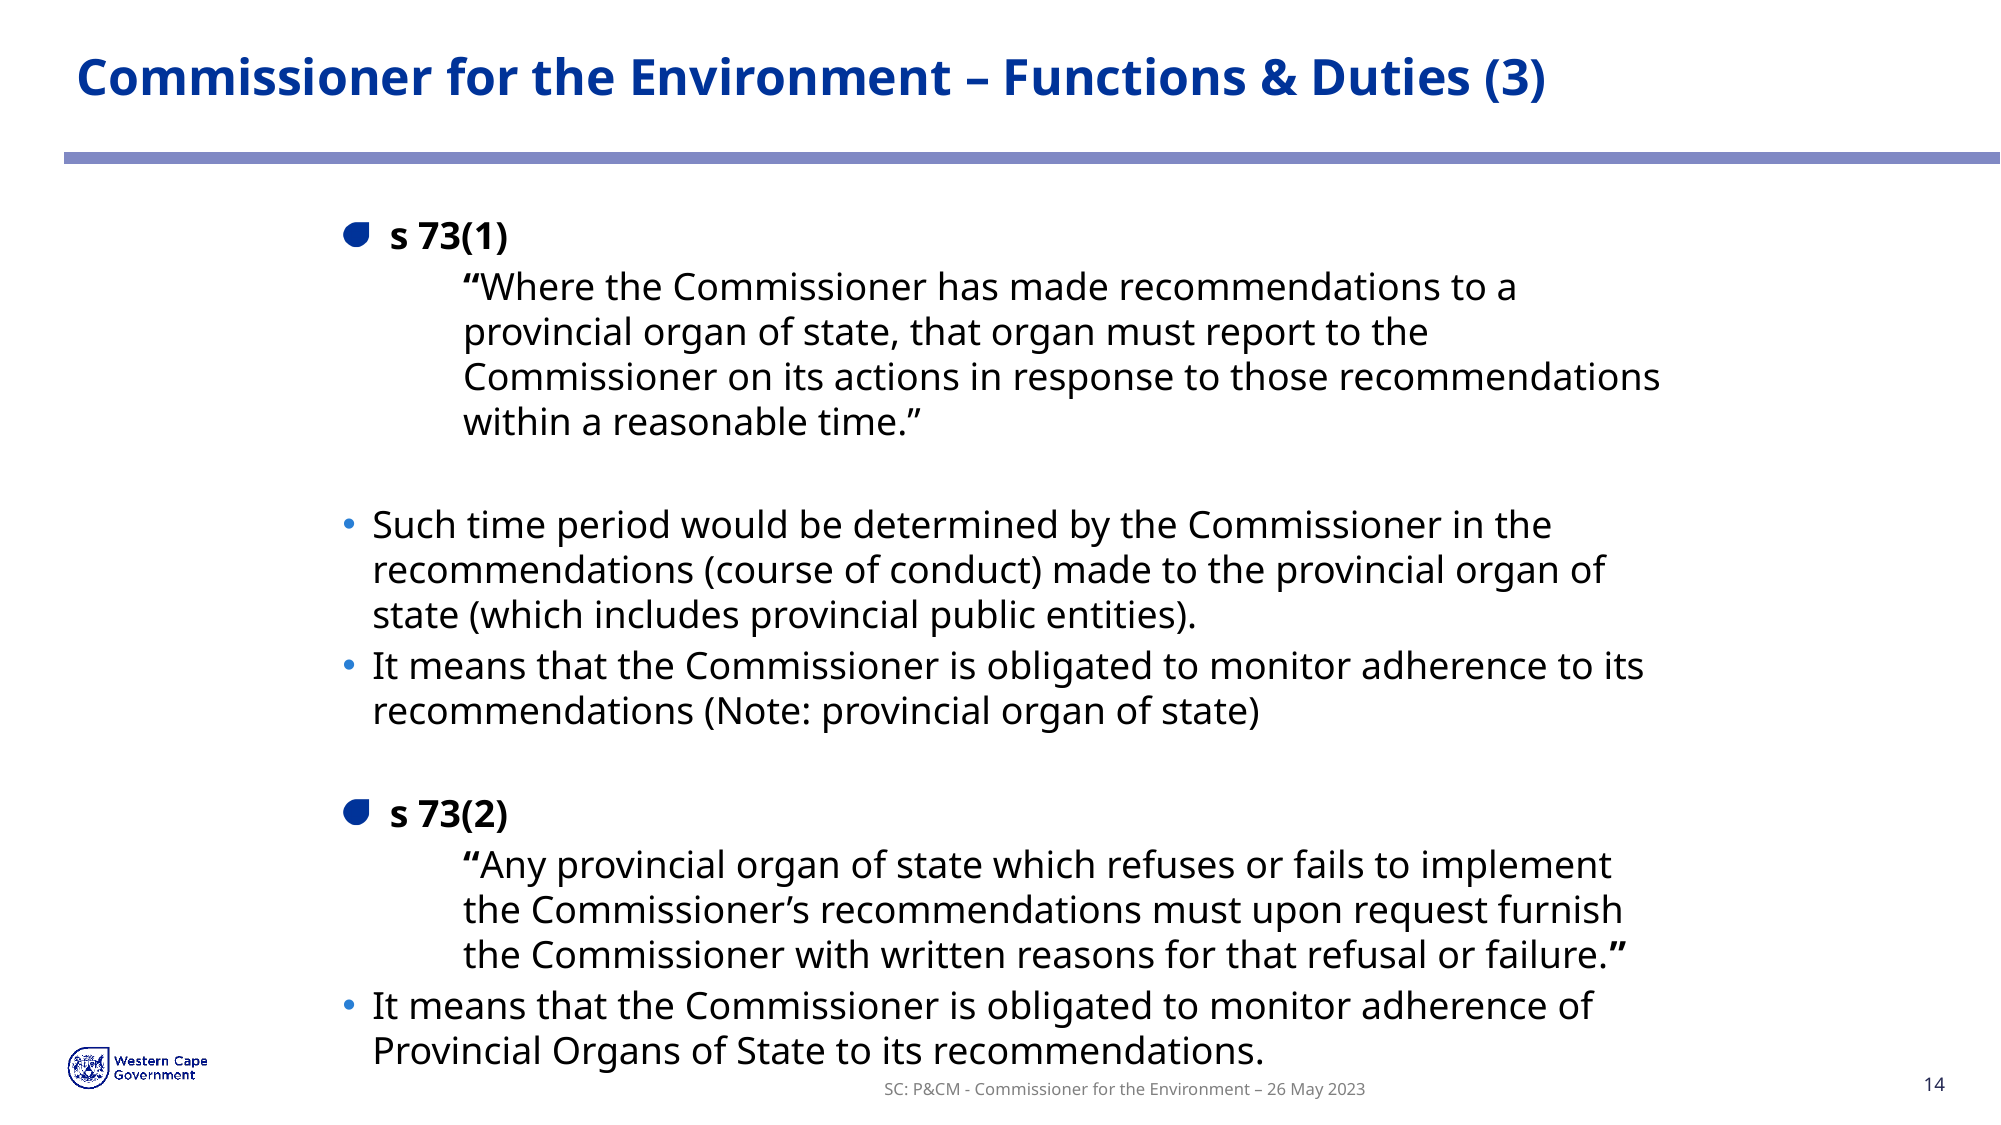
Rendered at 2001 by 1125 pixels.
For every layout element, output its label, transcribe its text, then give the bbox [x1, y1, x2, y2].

picture [342, 798, 370, 826]
title Commissioner for the Environment – Functions & Duties (3) [64, 29, 1945, 122]
slide_number 14 [1832, 1061, 1945, 1099]
picture [342, 221, 370, 248]
text_box s 73(1) “Where the Commissioner has made recommendations to a provincial organ of state, that organ must report to the Commissioner on its actions in response to those recommendations within a reasonable time.” Such time period would be determined by the Commissioner in the recommendations (course of conduct) made to the provincial organ of state (which includes provincial public entities). It means that the Commissioner is obligated to monitor adherence to its recommendations (Note: provincial organ of state) s 73(2) “Any provincial organ of state which refuses or fails to implement the Commissioner’s recommendations must upon request furnish the Commissioner with written reasons for that refusal or failure.” It means that the Commissioner is obligated to monitor adherence of Provincial Organs of State to its recommendations. [298, 204, 1694, 1070]
footer SC: P&CM - Commissioner for the Environment – 26 May 2023 [884, 1061, 1790, 1099]
picture [53, 1032, 237, 1103]
picture [64, 152, 2000, 164]
